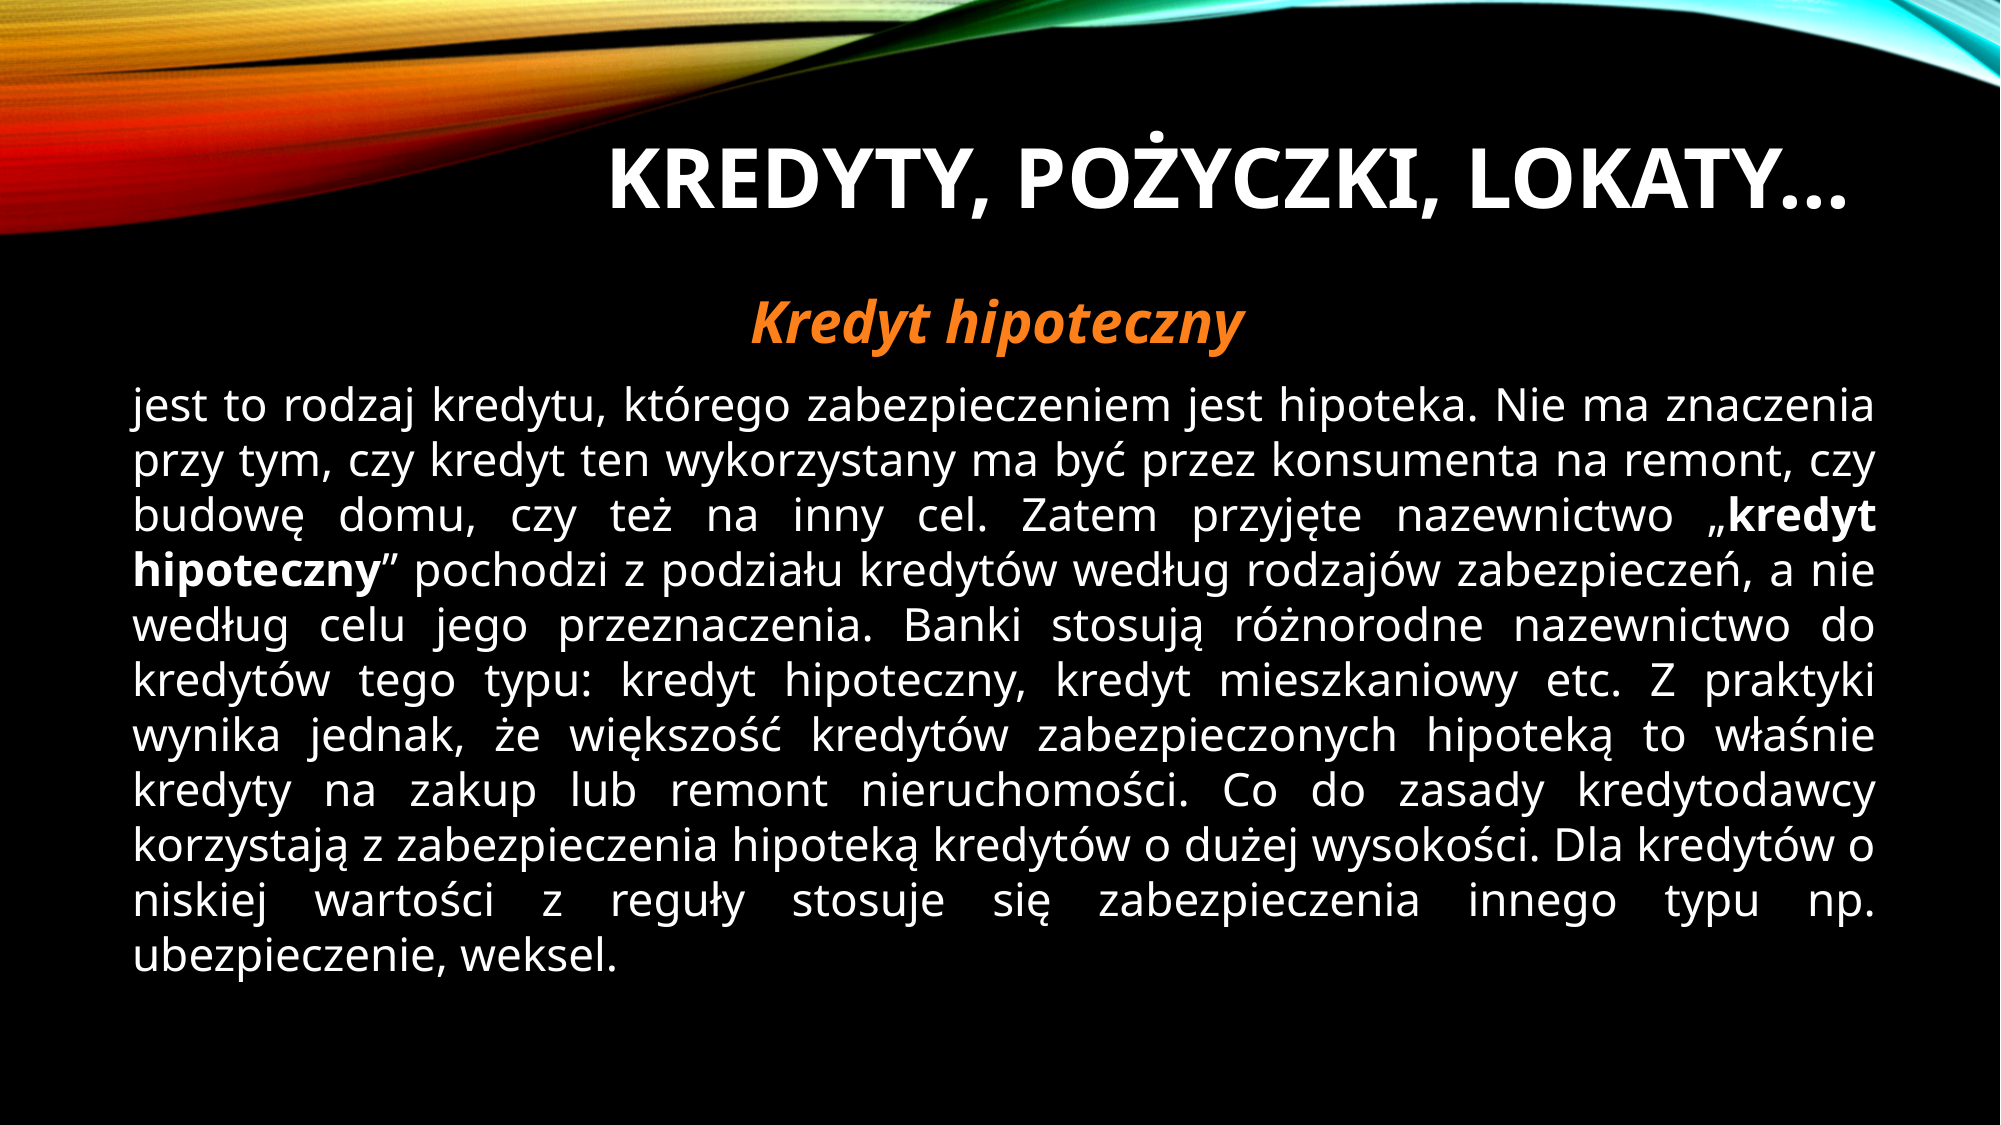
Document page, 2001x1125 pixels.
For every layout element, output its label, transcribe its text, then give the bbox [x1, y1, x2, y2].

list Kredyt hipoteczny jest to rodzaj kredytu, którego zabezpieczeniem jest hipoteka. Nie ma znaczenia przy tym, czy kredyt ten wykorzystany ma być przez konsumenta na remont, czy budowę domu, czy też na inny cel. Zatem przyjęte nazewnictwo „kredyt hipoteczny” pochodzi z podziału kredytów według rodzajów zabezpieczeń, a nie według celu jego przeznaczenia. Banki stosują różnorodne nazewnictwo do kredytów tego typu: kredyt hipoteczny, kredyt mieszkaniowy etc. Z praktyki wynika jednak, że większość kredytów zabezpieczonych hipoteką to właśnie kredyty na zakup lub remont nieruchomości. Co do zasady kredytodawcy korzystają z zabezpieczenia hipoteką kredytów o dużej wysokości. Dla kredytów o niskiej wartości z reguły stosuje się zabezpieczenia innego typu np. ubezpieczenie, weksel. [117, 277, 1893, 1053]
picture [0, 0, 2000, 237]
title Kredyty, pożyczki, lokaty... [474, 125, 1888, 277]
